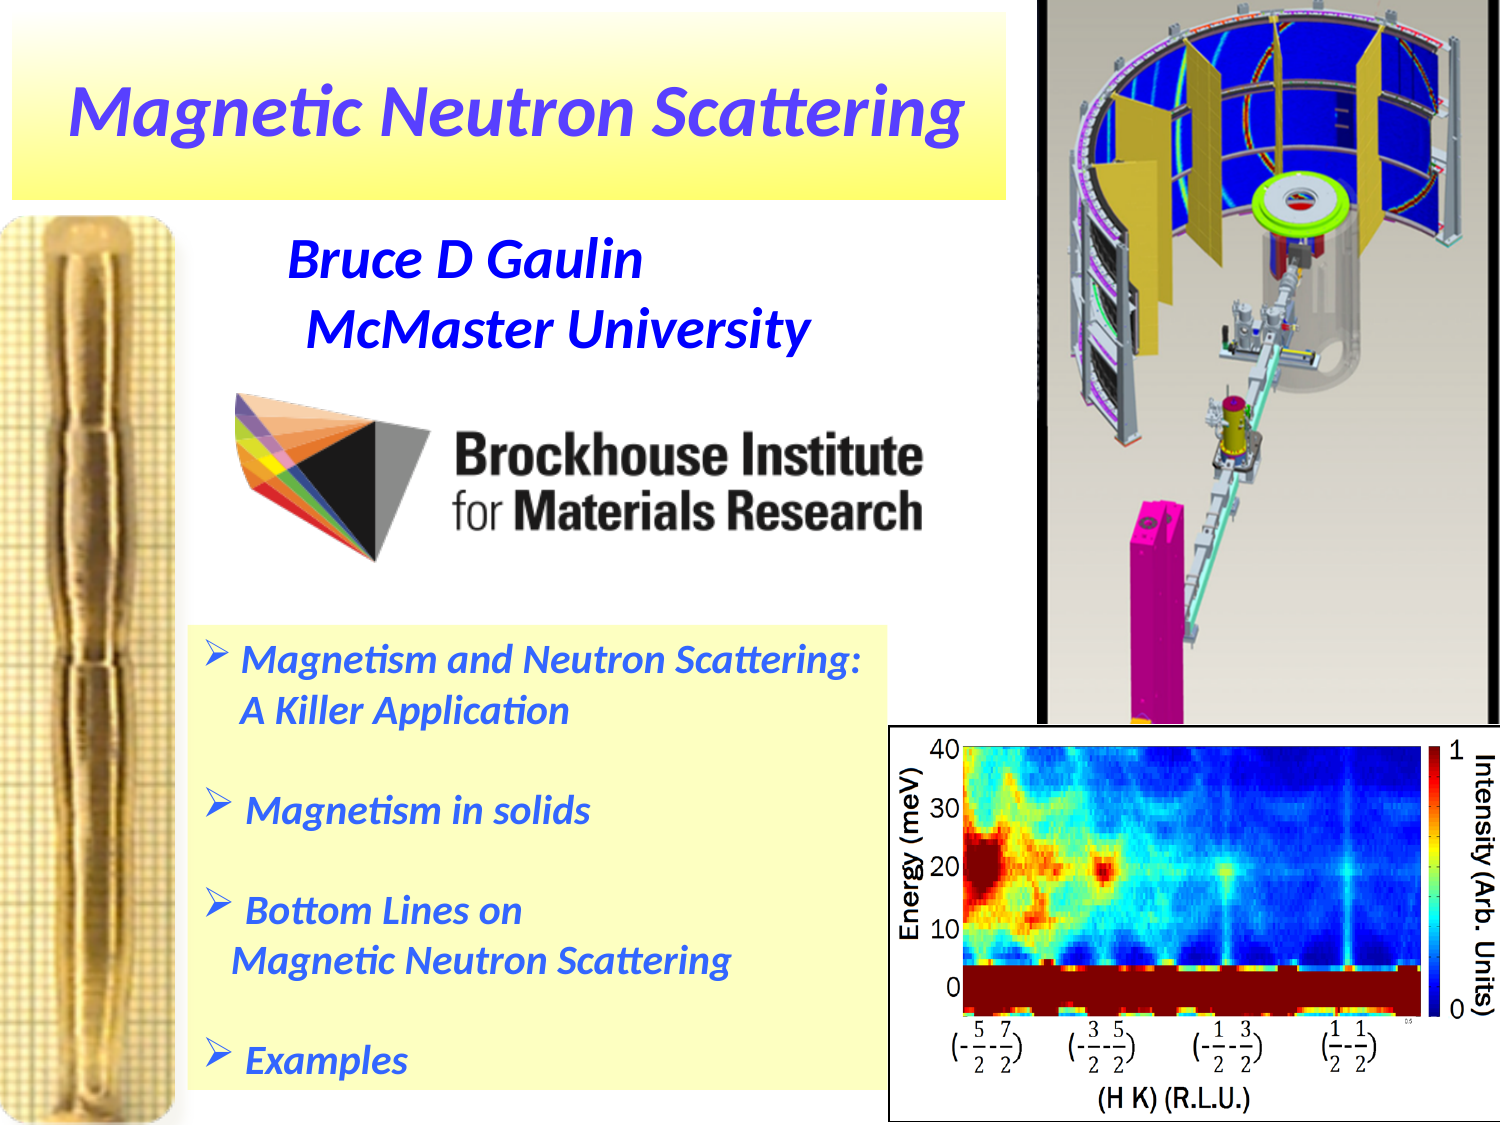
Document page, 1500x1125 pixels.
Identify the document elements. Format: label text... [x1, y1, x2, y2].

picture [234, 393, 926, 563]
text_box Magnetism and Neutron Scattering: A Killer Application Magnetism in solids Bottom Lines on Magnetic Neutron Scattering Examples [187, 624, 888, 1090]
text_box Magnetic Neutron Scattering [12, 12, 1006, 200]
picture [887, 0, 1500, 1123]
picture [0, 214, 176, 1125]
text_box Bruce D Gaulin McMaster University [180, 229, 1025, 350]
